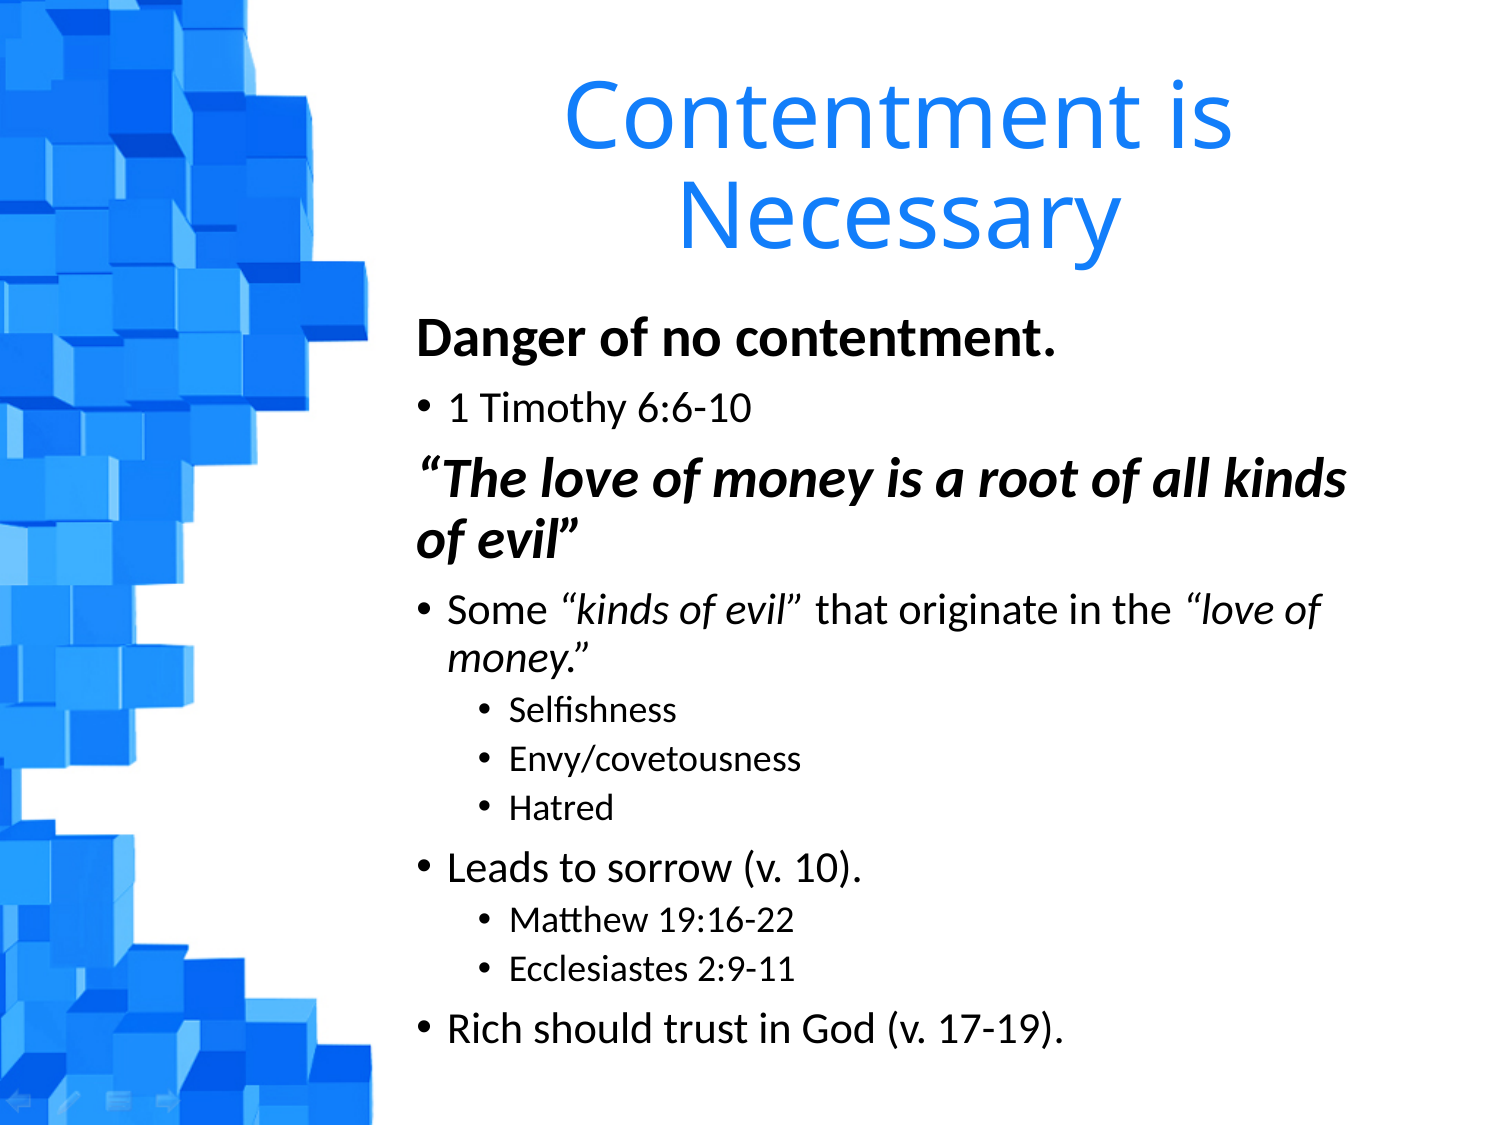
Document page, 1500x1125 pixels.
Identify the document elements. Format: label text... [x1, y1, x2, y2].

list Danger of no contentment. 1 Timothy 6:6-10 “The love of money is a root of all kinds of evil” Some “kinds of evil” that originate in the “love of money.” Selfishness Envy/covetousness Hatred Leads to sorrow (v. 10). Matthew 19:16-22 Ecclesiastes 2:9-11 Rich should trust in God (v. 17-19). [401, 299, 1397, 1067]
title Contentment is Necessary [401, 59, 1397, 278]
picture [0, 0, 1500, 1125]
